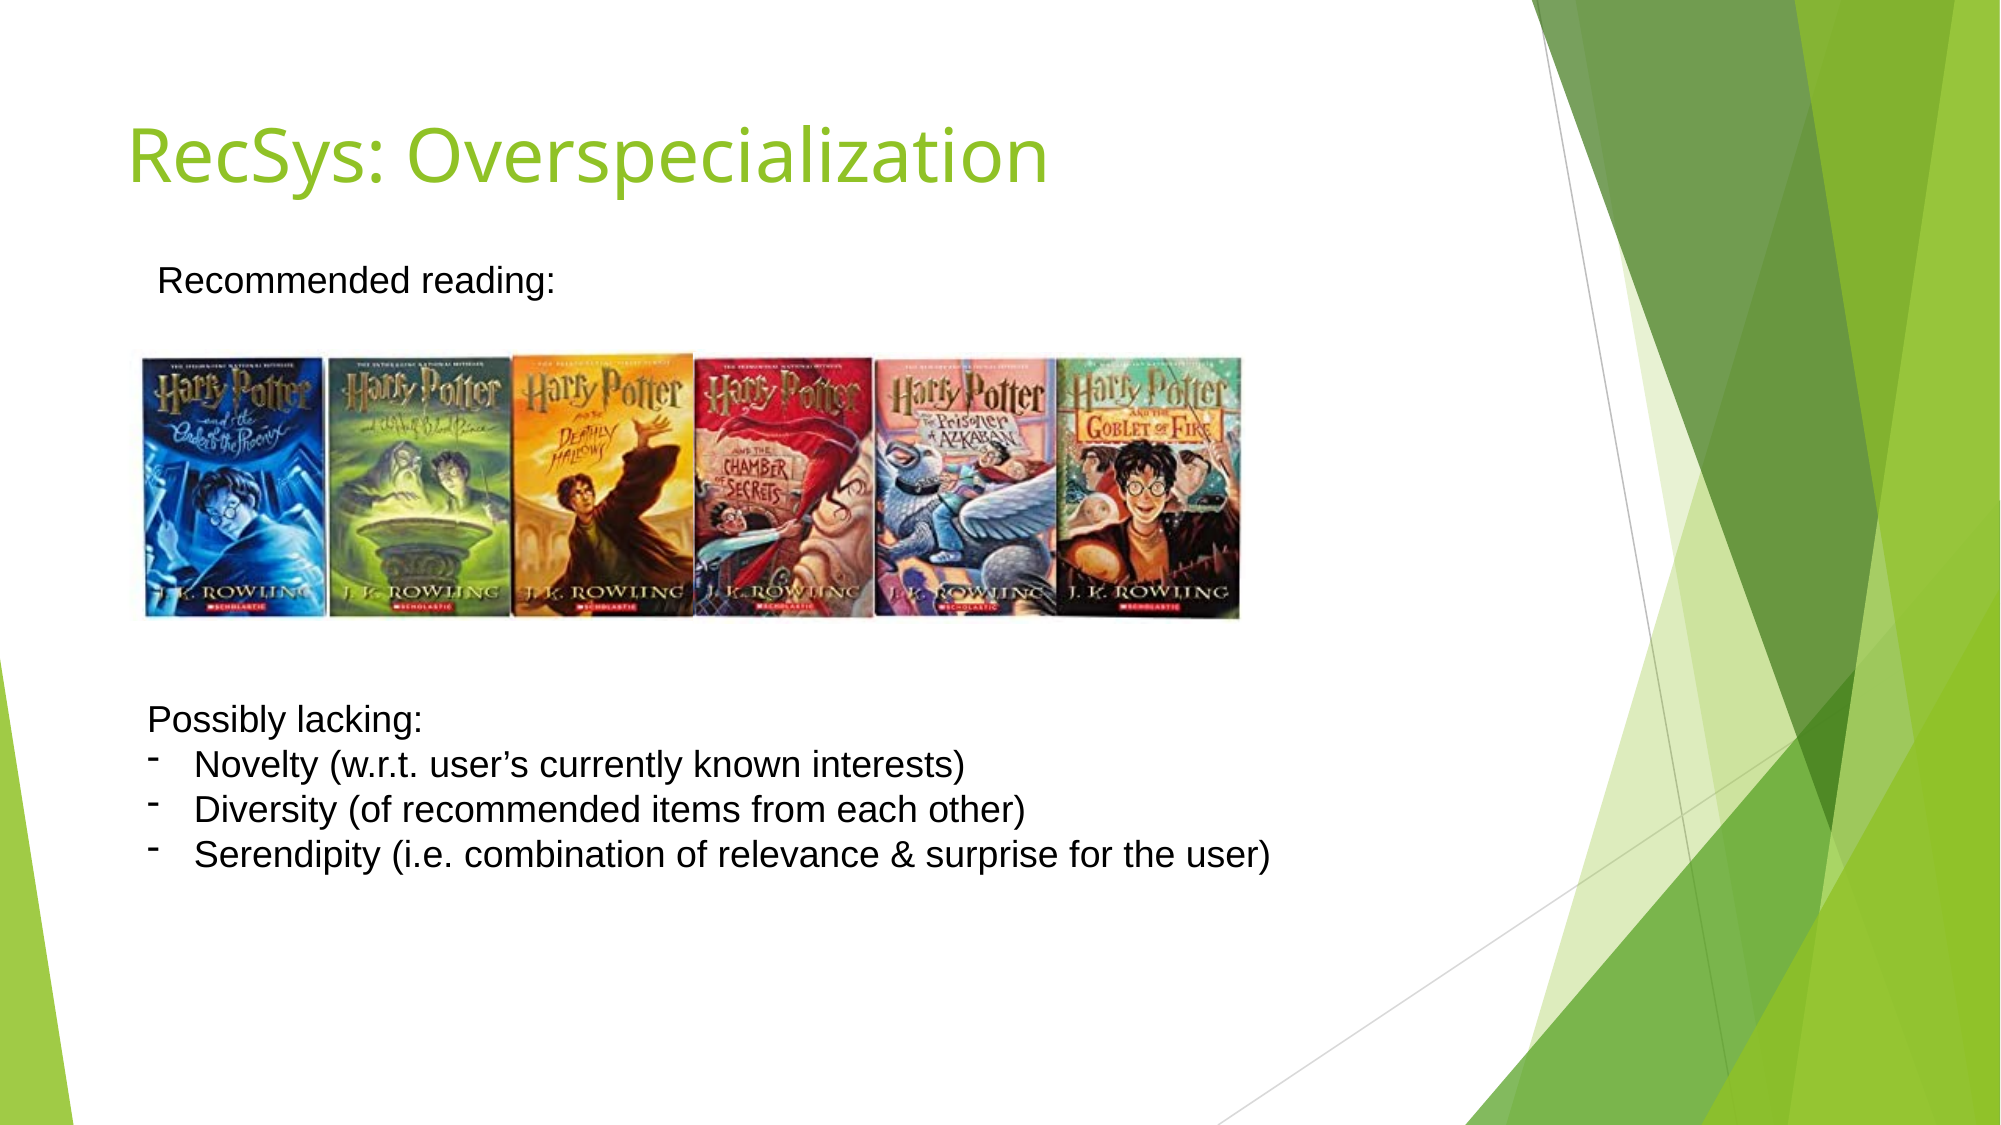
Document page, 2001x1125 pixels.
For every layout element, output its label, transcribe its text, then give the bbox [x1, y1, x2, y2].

picture [54, 349, 785, 621]
title RecSys: Overspecialization [111, 99, 1522, 317]
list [692, 352, 1246, 624]
text_box Possibly lacking: Novelty (w.r.t. user’s currently known interests) Diversity (of recommended items from each other) Serendipity (i.e. combination of relevance & surprise for the user) [132, 687, 1287, 927]
text_box Recommended reading: [142, 249, 571, 309]
